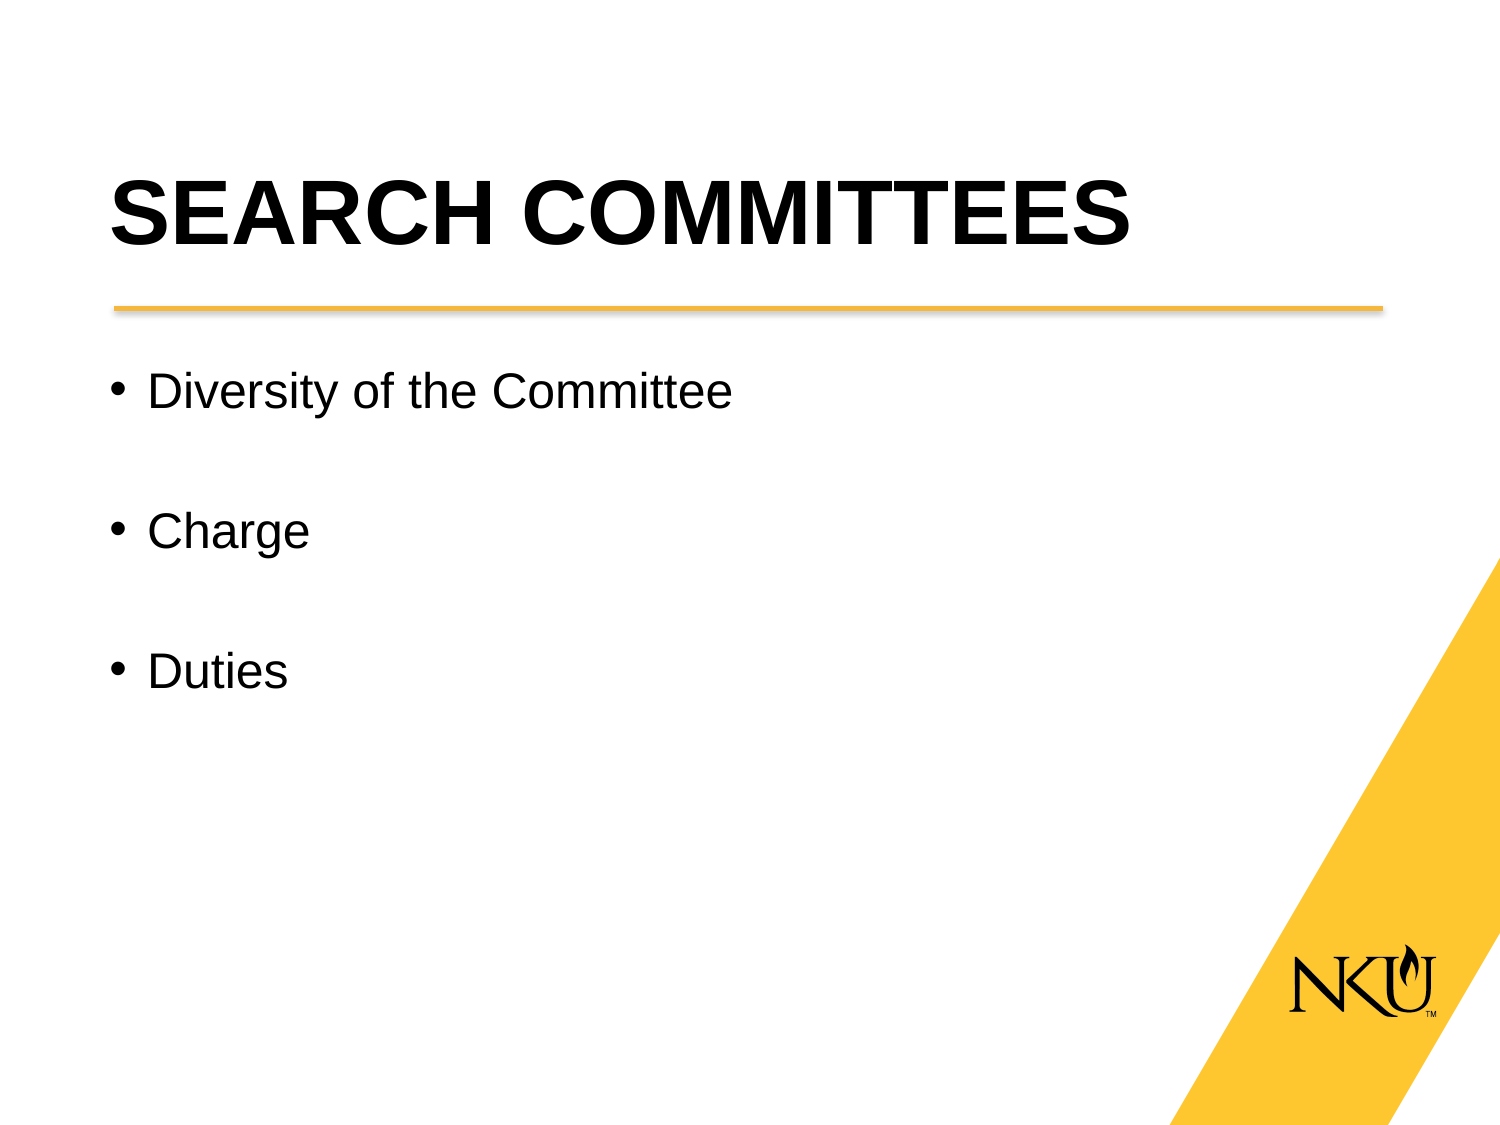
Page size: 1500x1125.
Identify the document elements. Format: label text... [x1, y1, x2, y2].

picture [0, 0, 1500, 1125]
list Diversity of the Committee Charge Duties [94, 351, 1386, 925]
title SEARCH COMMITTEES [94, 145, 1415, 309]
